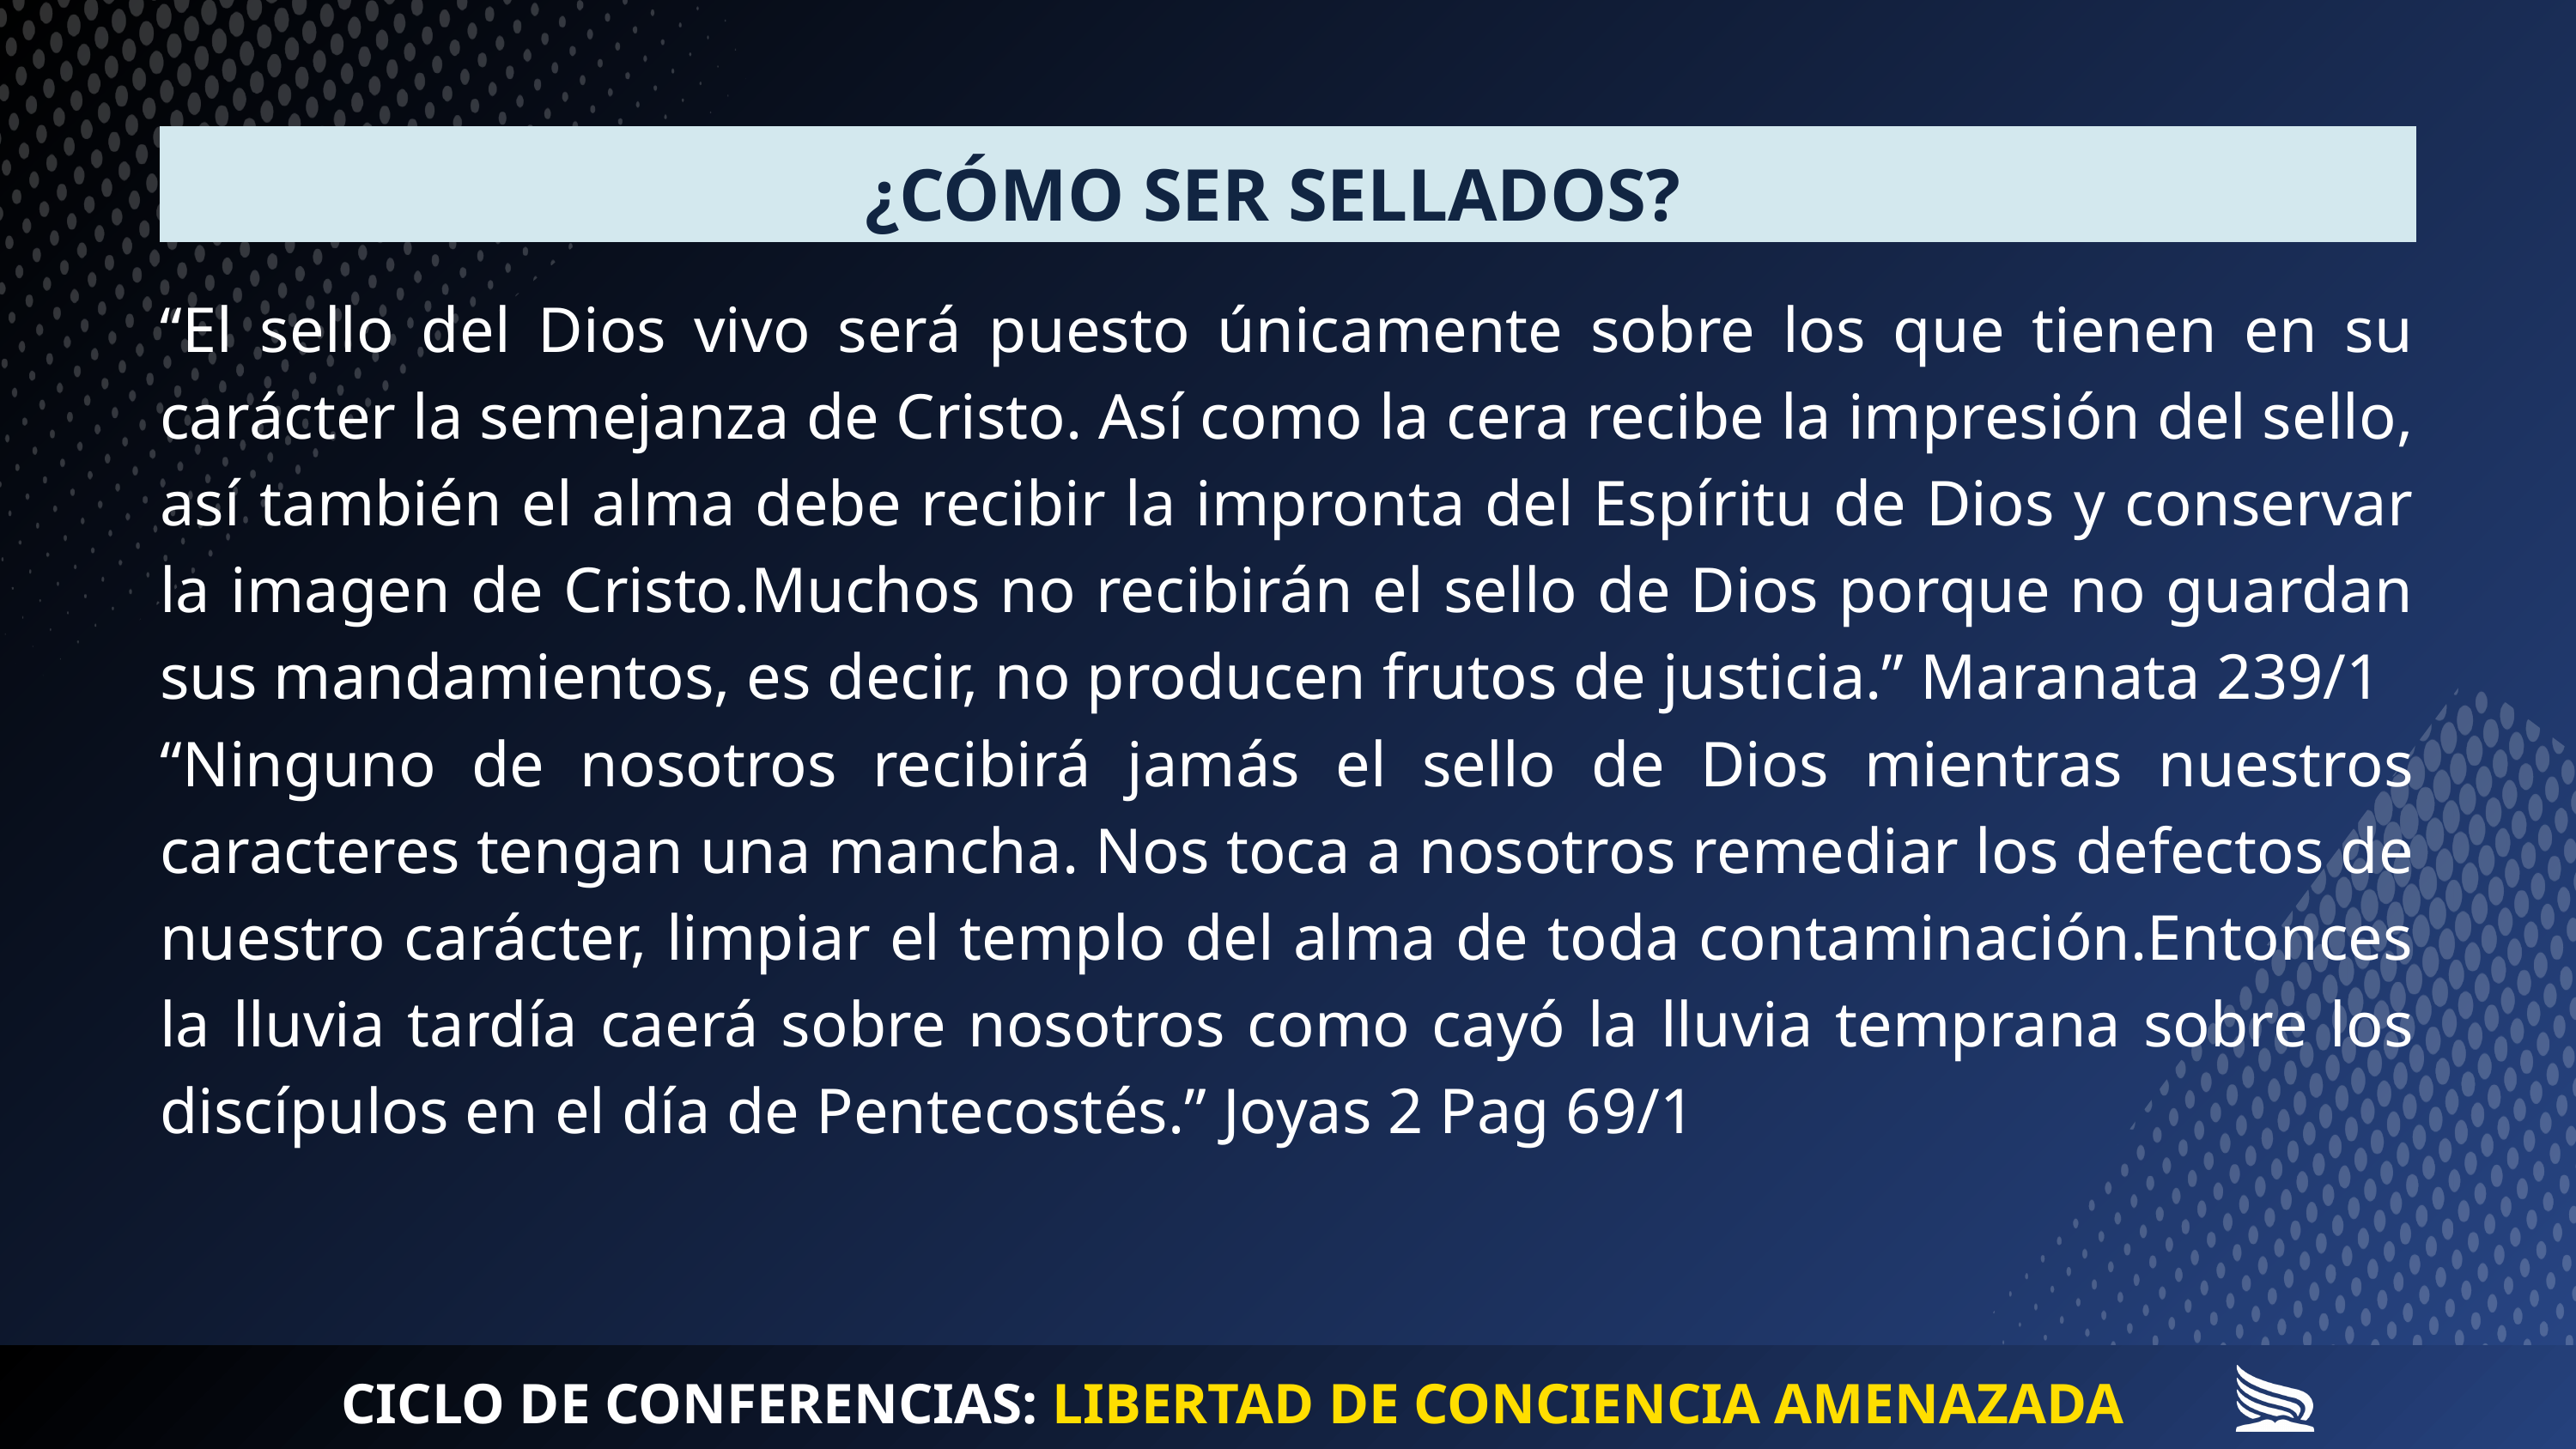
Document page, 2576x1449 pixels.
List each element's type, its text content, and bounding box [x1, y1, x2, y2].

text_box ¿CÓMO SER SELLADOS? [144, 135, 154, 236]
text_box [1971, 674, 2576, 1342]
text_box [0, 0, 780, 724]
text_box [159, 125, 2416, 242]
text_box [0, 1344, 2576, 1449]
text_box “El sello del Dios vivo será puesto únicamente sobre los que tienen en su carácter la semejanza de Cristo. Así como la cera recibe la impresión del sello, así también el alma debe recibir la impronta del Espíritu de Dios y conservar la imagen de Cristo.Muchos no recibirán el sello de Dios porque no guardan sus mandamientos, es decir, no producen frutos de justicia.” Maranata 239/1 “Ninguno de nosotros recibirá jamás el sello de Dios mientras nuestros caracteres tengan una mancha. Nos toca a nosotros remediar los defectos de nuestro carácter, limpiar el templo del alma de toda contaminación.Entonces la lluvia tardía caerá sobre nosotros como cayó la lluvia temprana sobre los discípulos en el día de Pentecostés.” Joyas 2 Pag 69/1 [160, 277, 2416, 1146]
